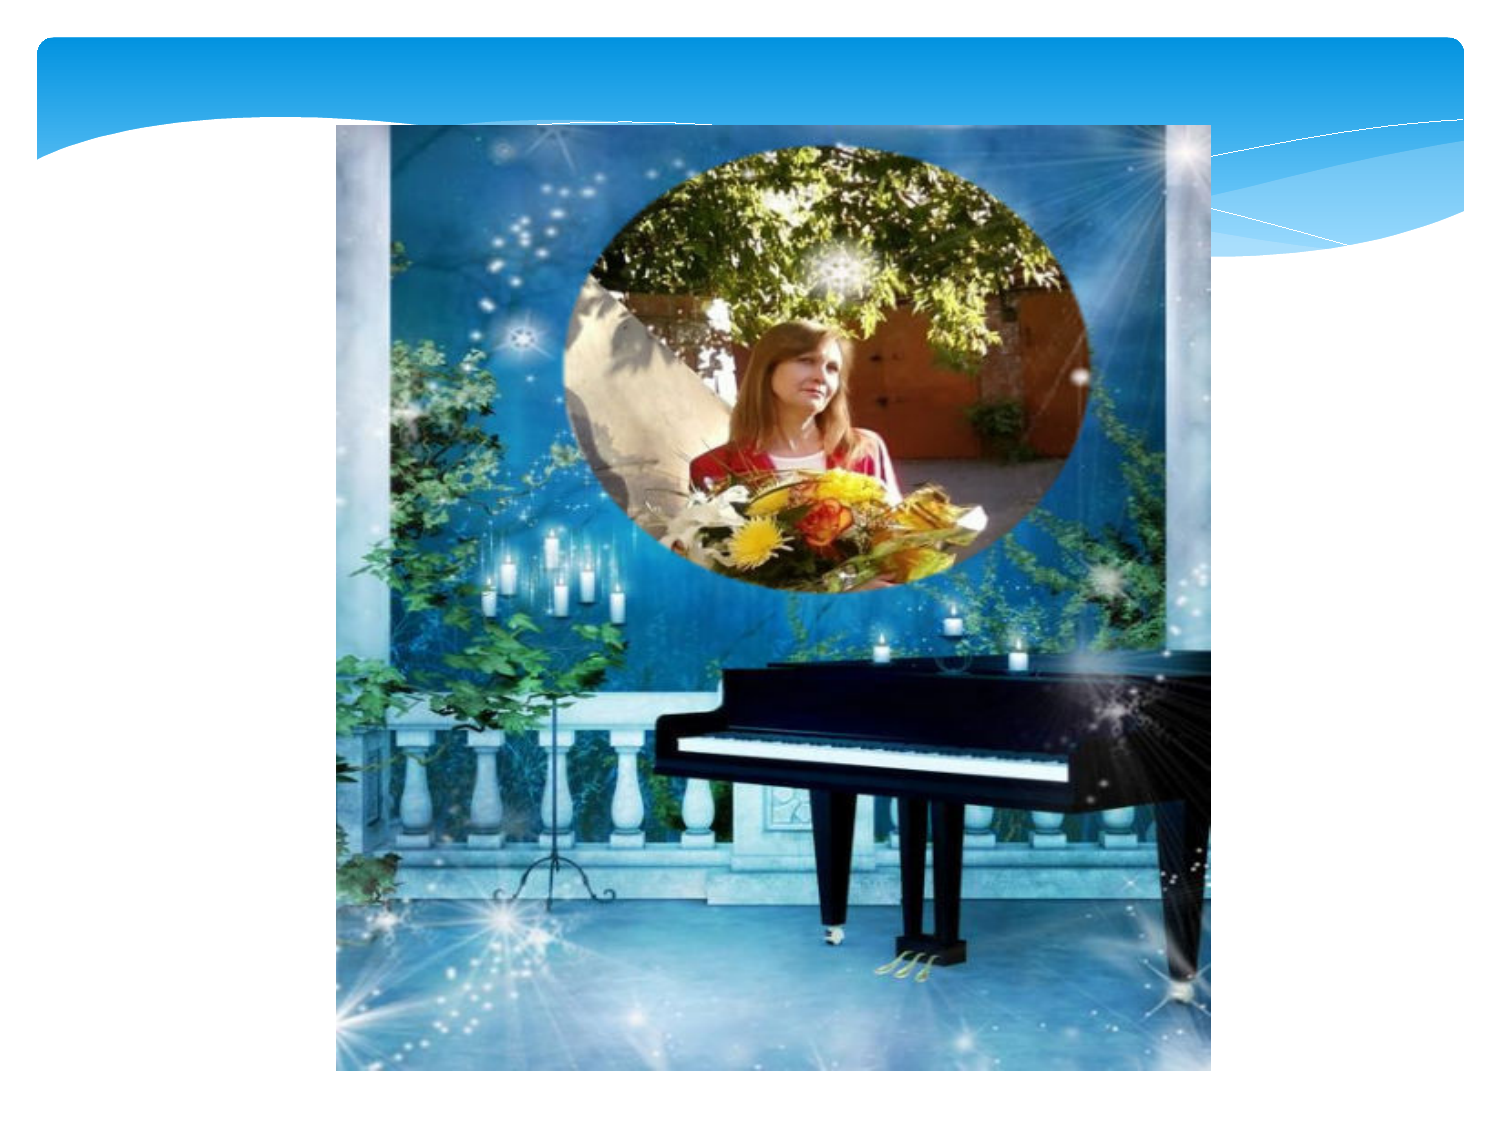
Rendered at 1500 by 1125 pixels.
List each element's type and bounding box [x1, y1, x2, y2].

picture [336, 125, 1211, 1071]
